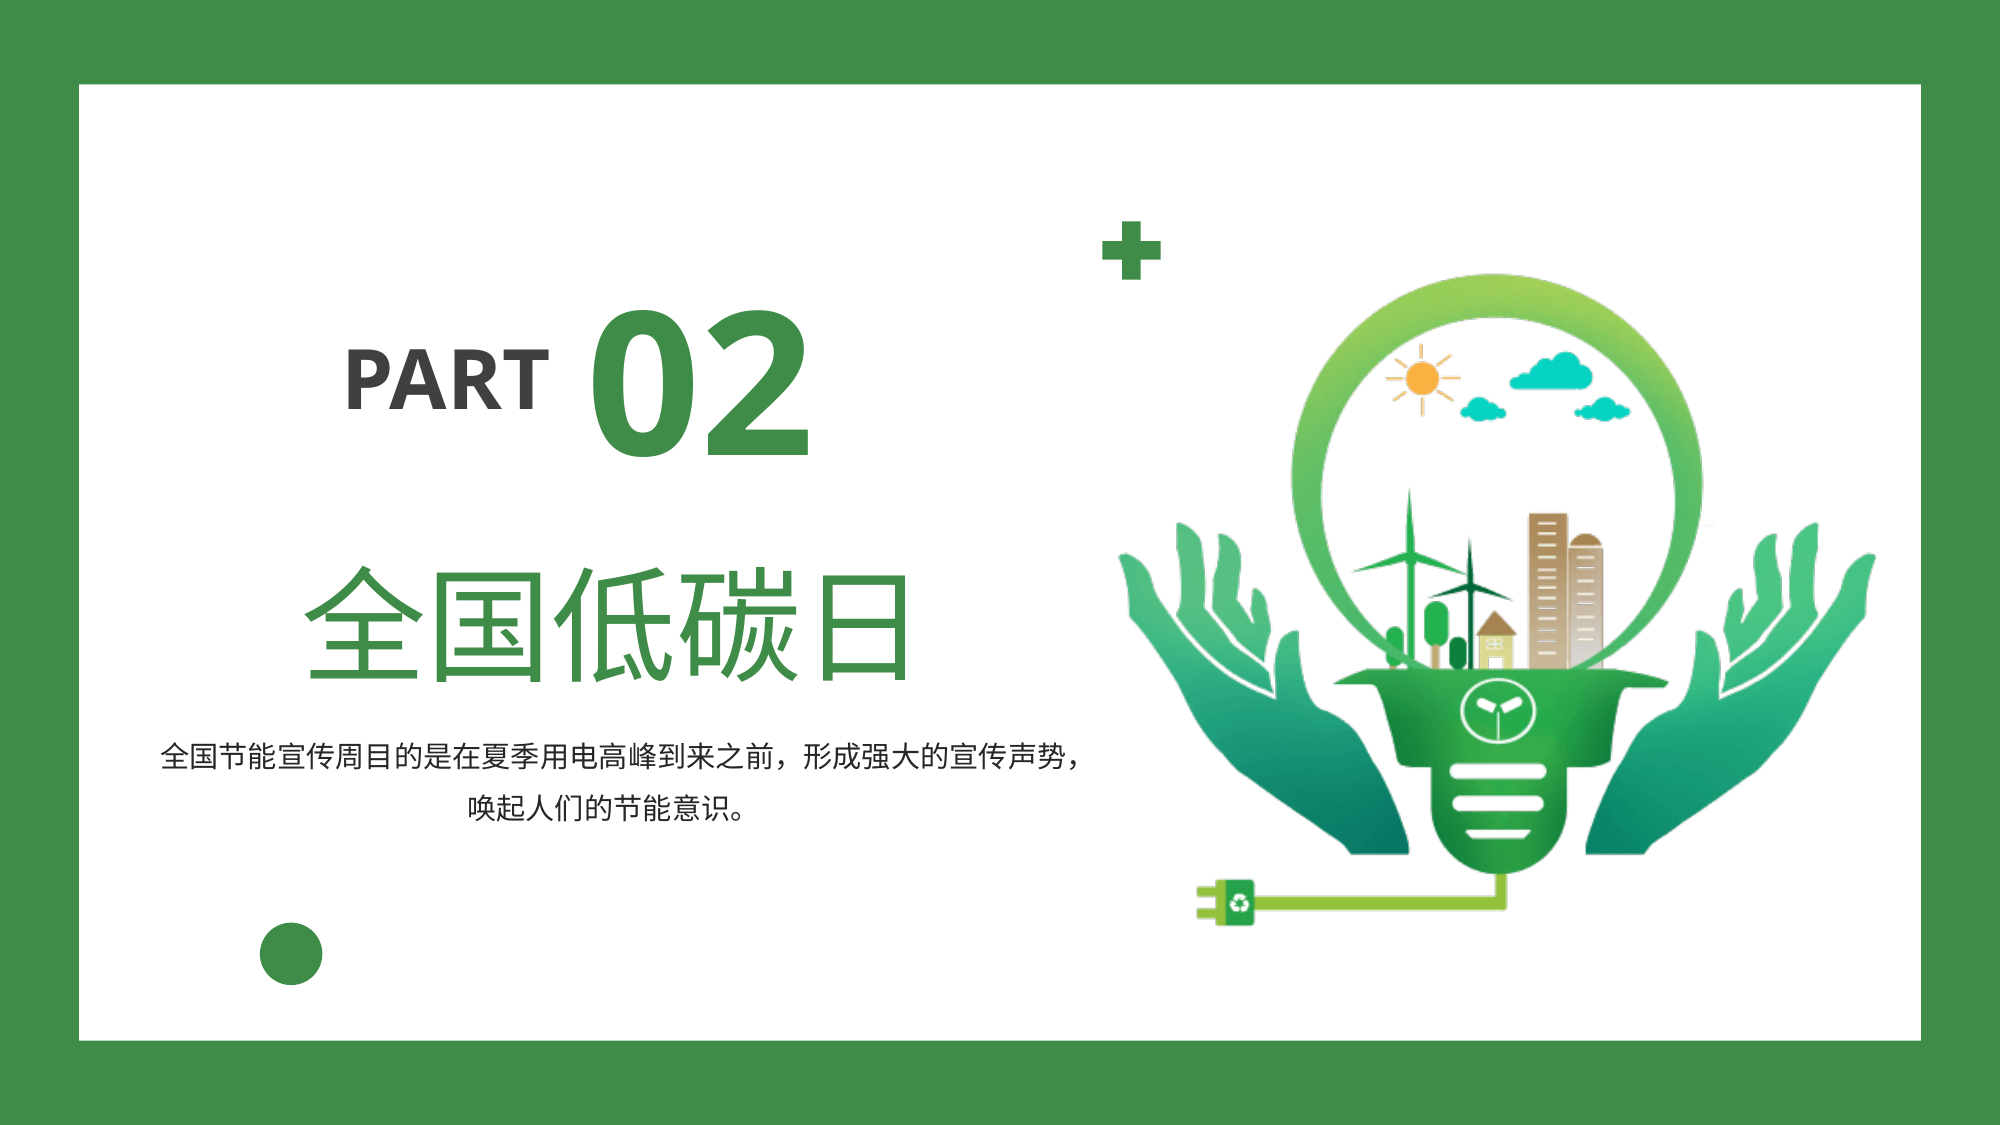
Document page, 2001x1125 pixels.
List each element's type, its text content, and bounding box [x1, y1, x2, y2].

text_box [322, 248, 886, 506]
text_box [258, 921, 324, 987]
text_box 全国低碳日 [56, 539, 1111, 705]
picture [1111, 207, 1887, 982]
text_box [1101, 240, 1111, 261]
text_box 全国节能宣传周目的是在夏季用电高峰到来之前，形成强大的宣传声势，唤起人们的节能意识。 [135, 713, 1092, 833]
text_box [0, 0, 2000, 1125]
